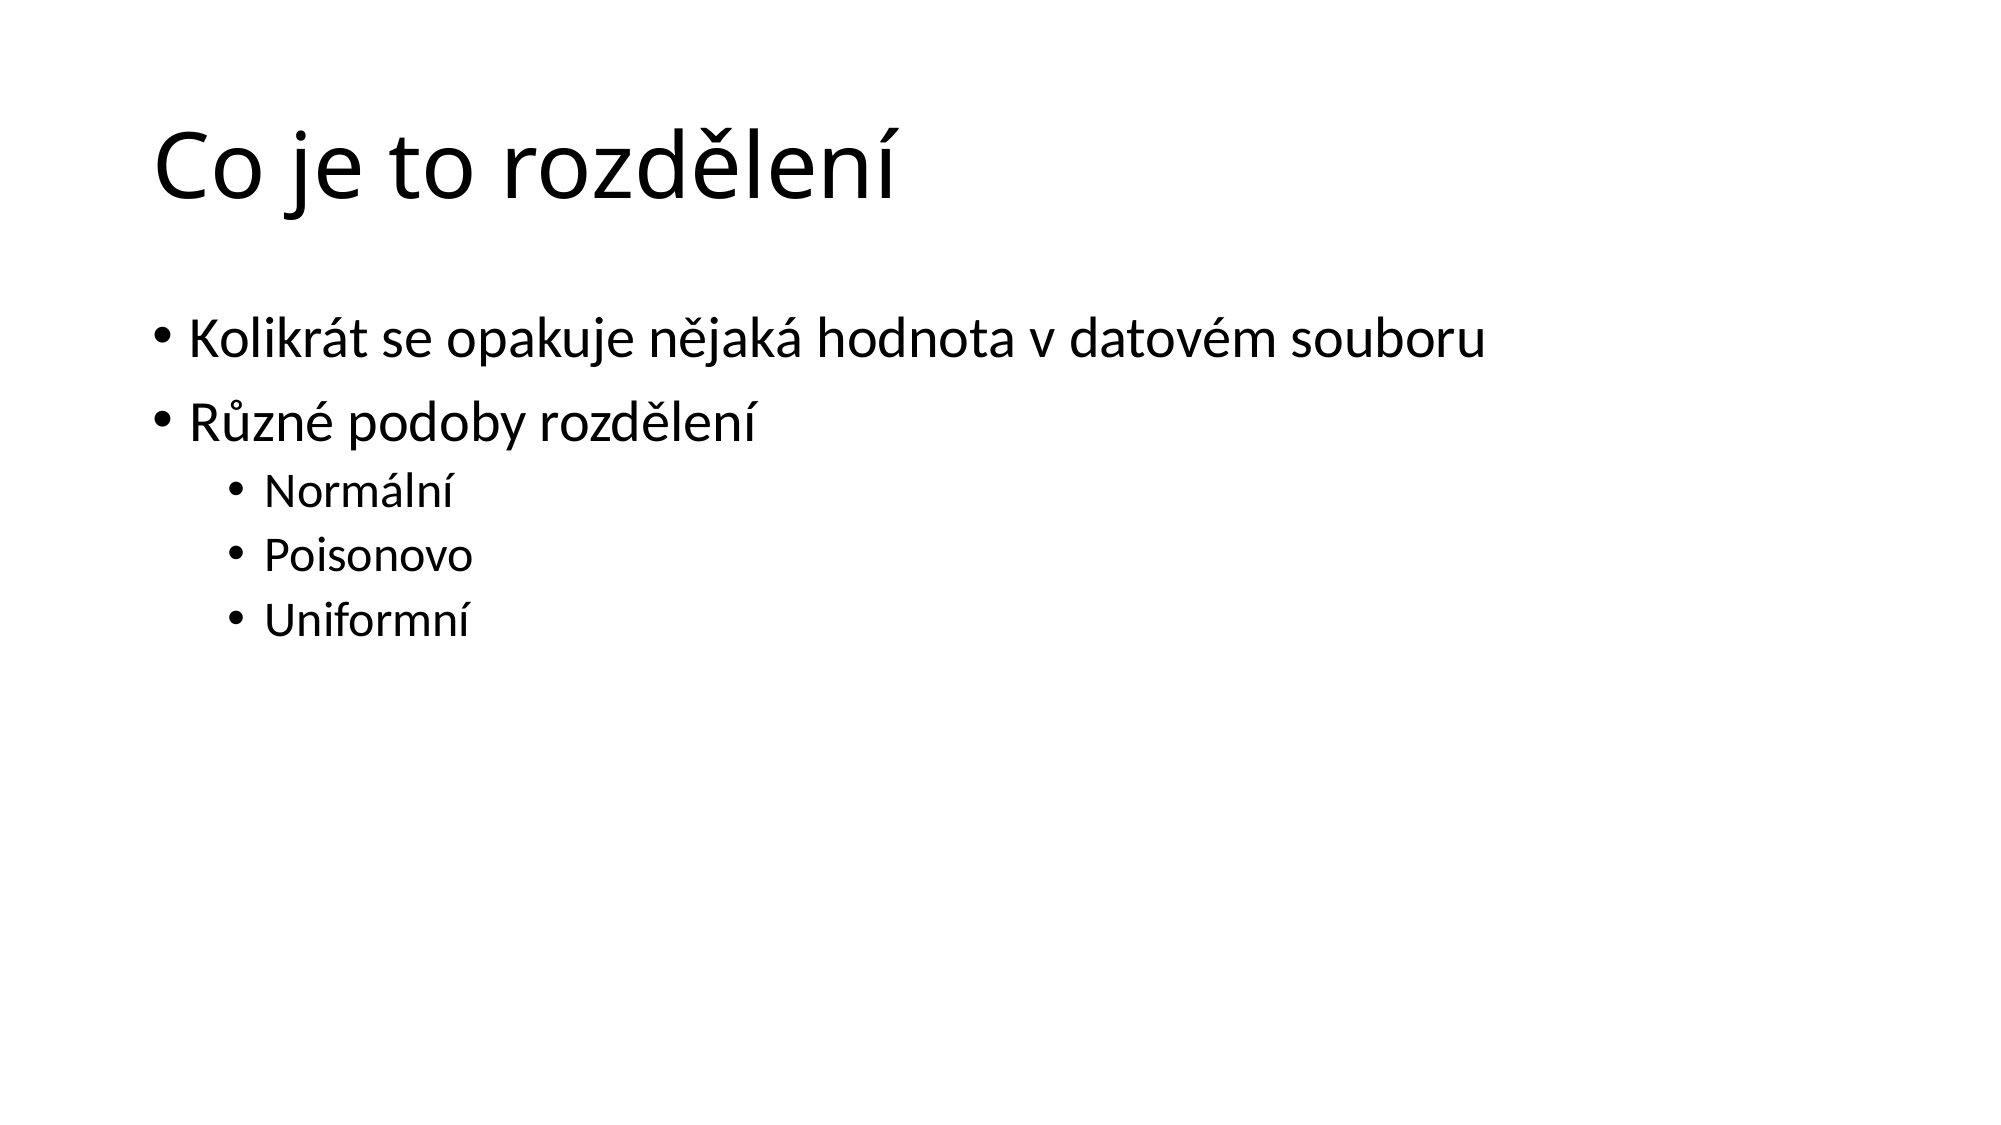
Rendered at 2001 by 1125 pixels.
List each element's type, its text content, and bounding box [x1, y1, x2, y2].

title Co je to rozdělení [137, 59, 1863, 278]
list Kolikrát se opakuje nějaká hodnota v datovém souboru Různé podoby rozdělení Normální Poisonovo Uniformní [137, 299, 1863, 1014]
